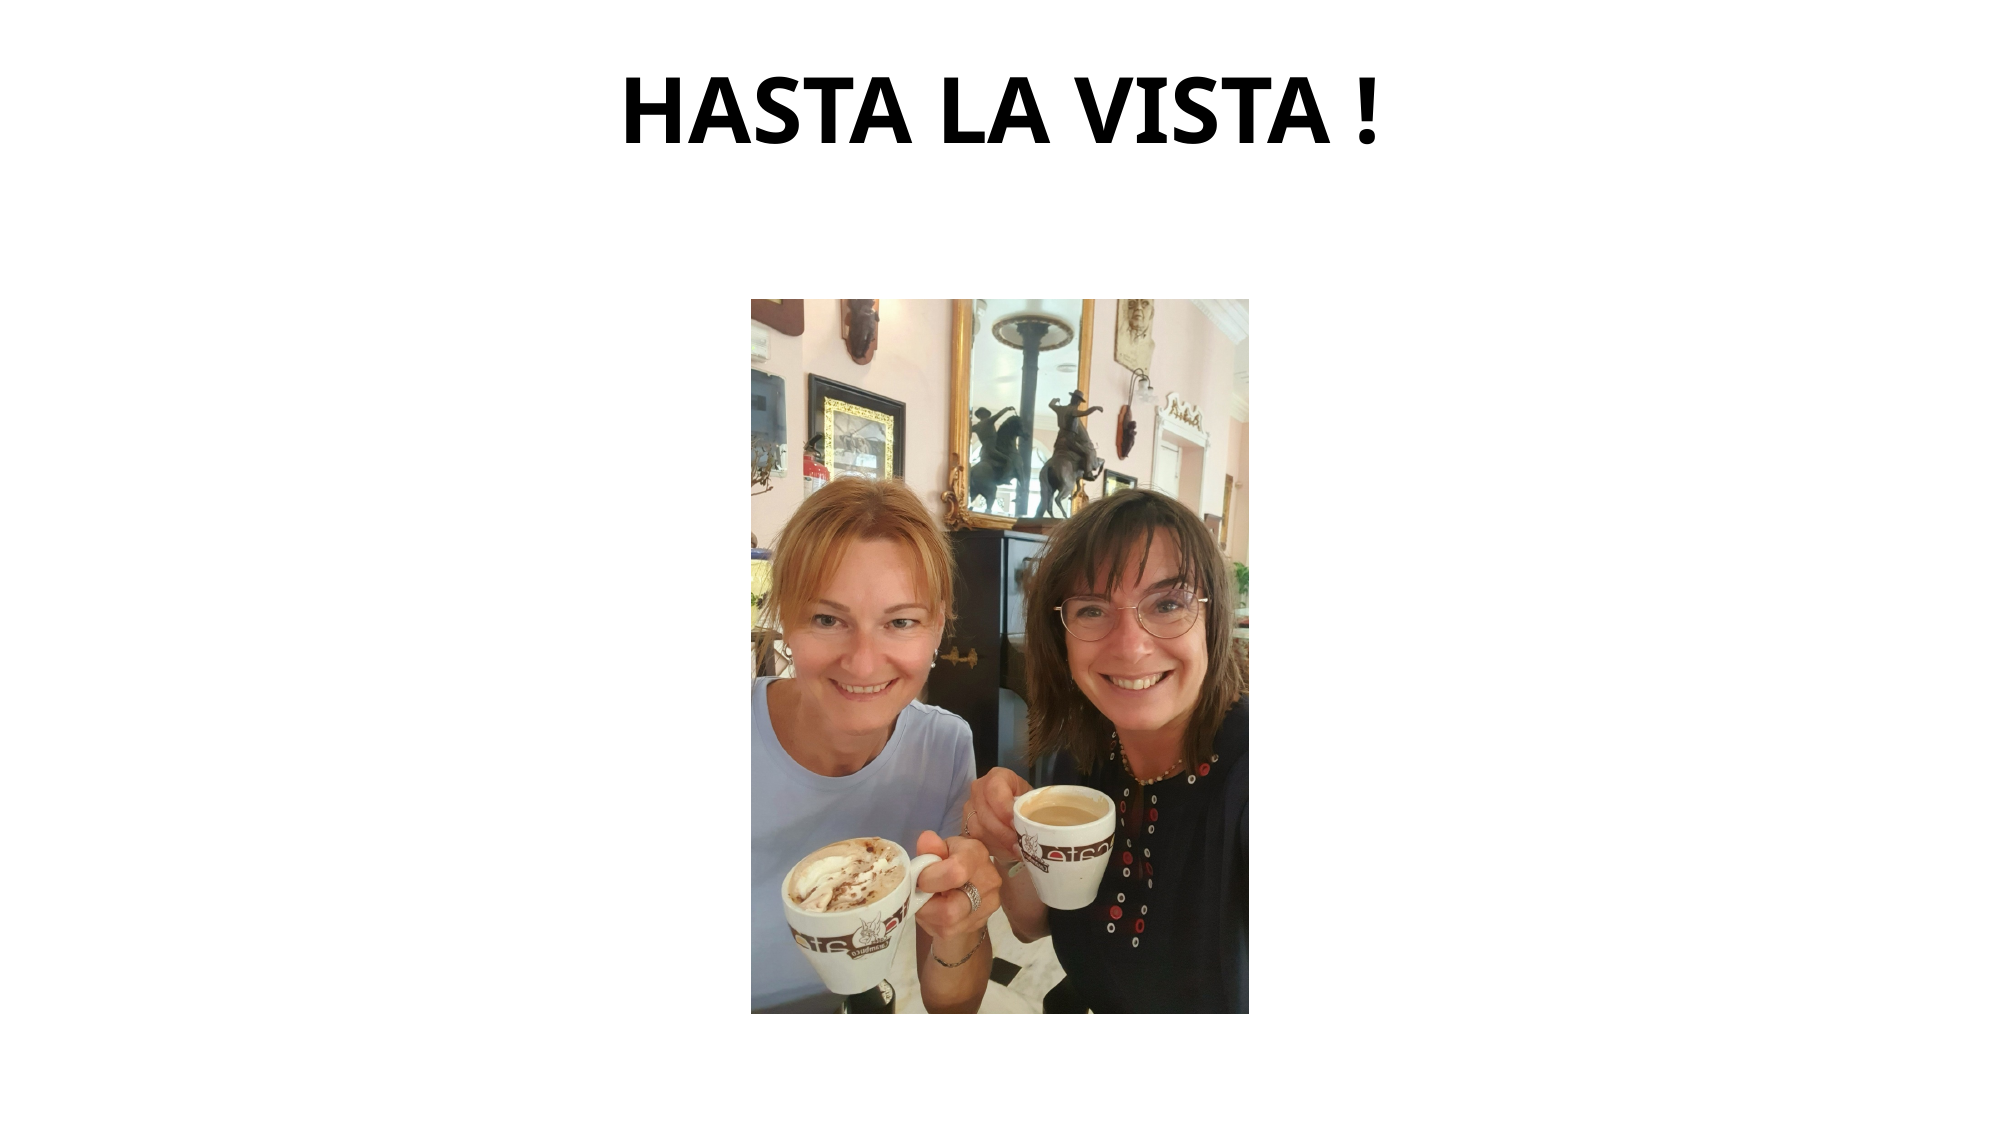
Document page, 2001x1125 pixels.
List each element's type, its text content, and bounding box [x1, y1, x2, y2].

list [751, 299, 1249, 1014]
title HASTA LA VISTA ! [137, 59, 1863, 278]
